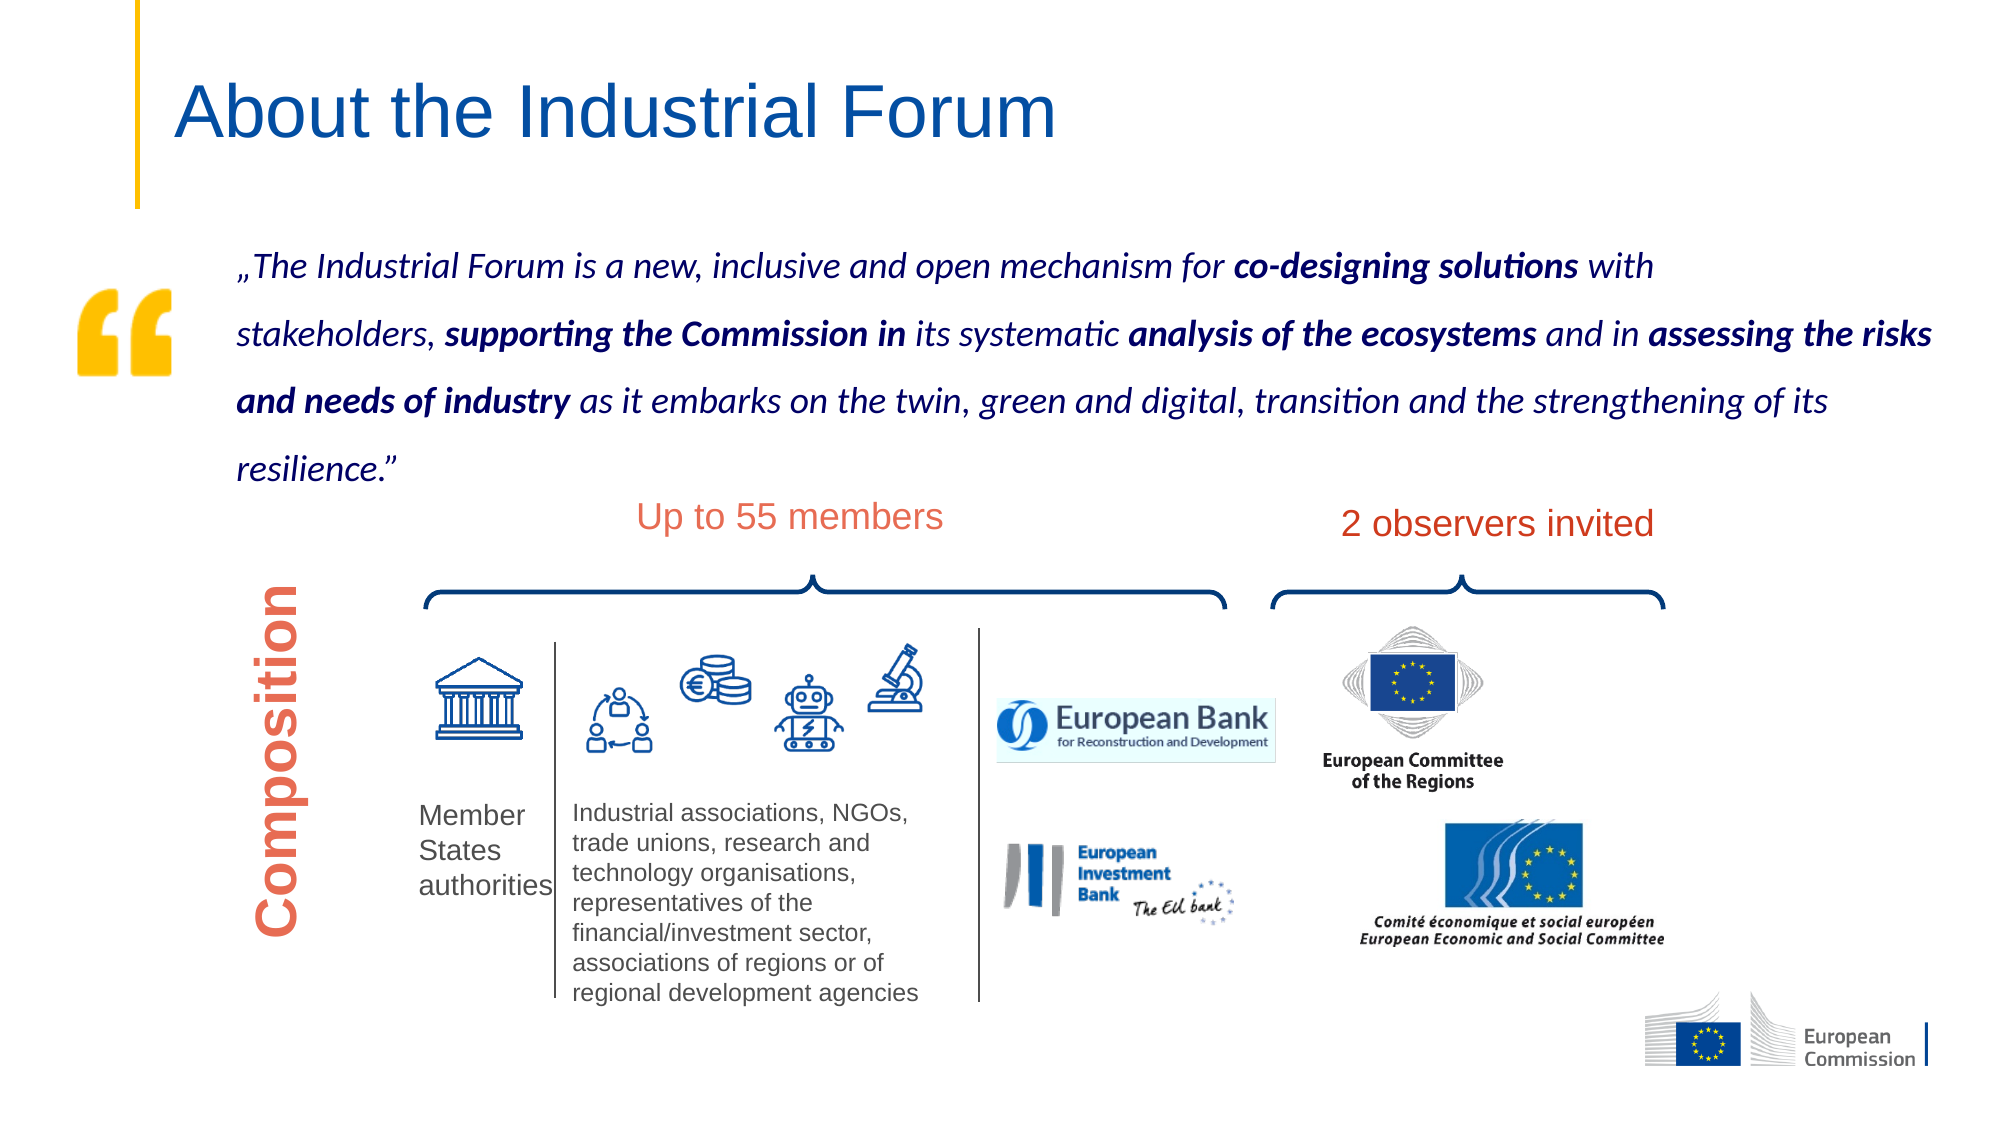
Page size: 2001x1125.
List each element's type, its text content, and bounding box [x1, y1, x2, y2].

text_box Up to 55 members [621, 484, 960, 545]
picture [996, 698, 1276, 764]
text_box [403, 628, 979, 1017]
text_box Composition [231, 551, 316, 955]
picture [429, 646, 527, 753]
text_box [1272, 574, 1664, 610]
title About the Industrial Forum [159, 65, 1885, 194]
text_box [425, 574, 1226, 610]
picture [770, 671, 848, 756]
picture [856, 634, 934, 719]
picture [1645, 991, 1928, 1066]
text_box „The Industrial Forum is a new, inclusive and open mechanism for co-designing solutions with stakeholders, supporting the Commission in its systematic analysis of the ecosystems and in assessing the risks and needs of industry as it embarks on the twin, green and digital, transition and the strengthening of its resilience.” [221, 211, 2000, 496]
picture [583, 679, 655, 764]
picture [998, 839, 1234, 929]
picture [1284, 598, 1664, 947]
text_box 2 observers invited [1326, 491, 1670, 552]
picture [23, 253, 206, 422]
picture [677, 637, 754, 722]
